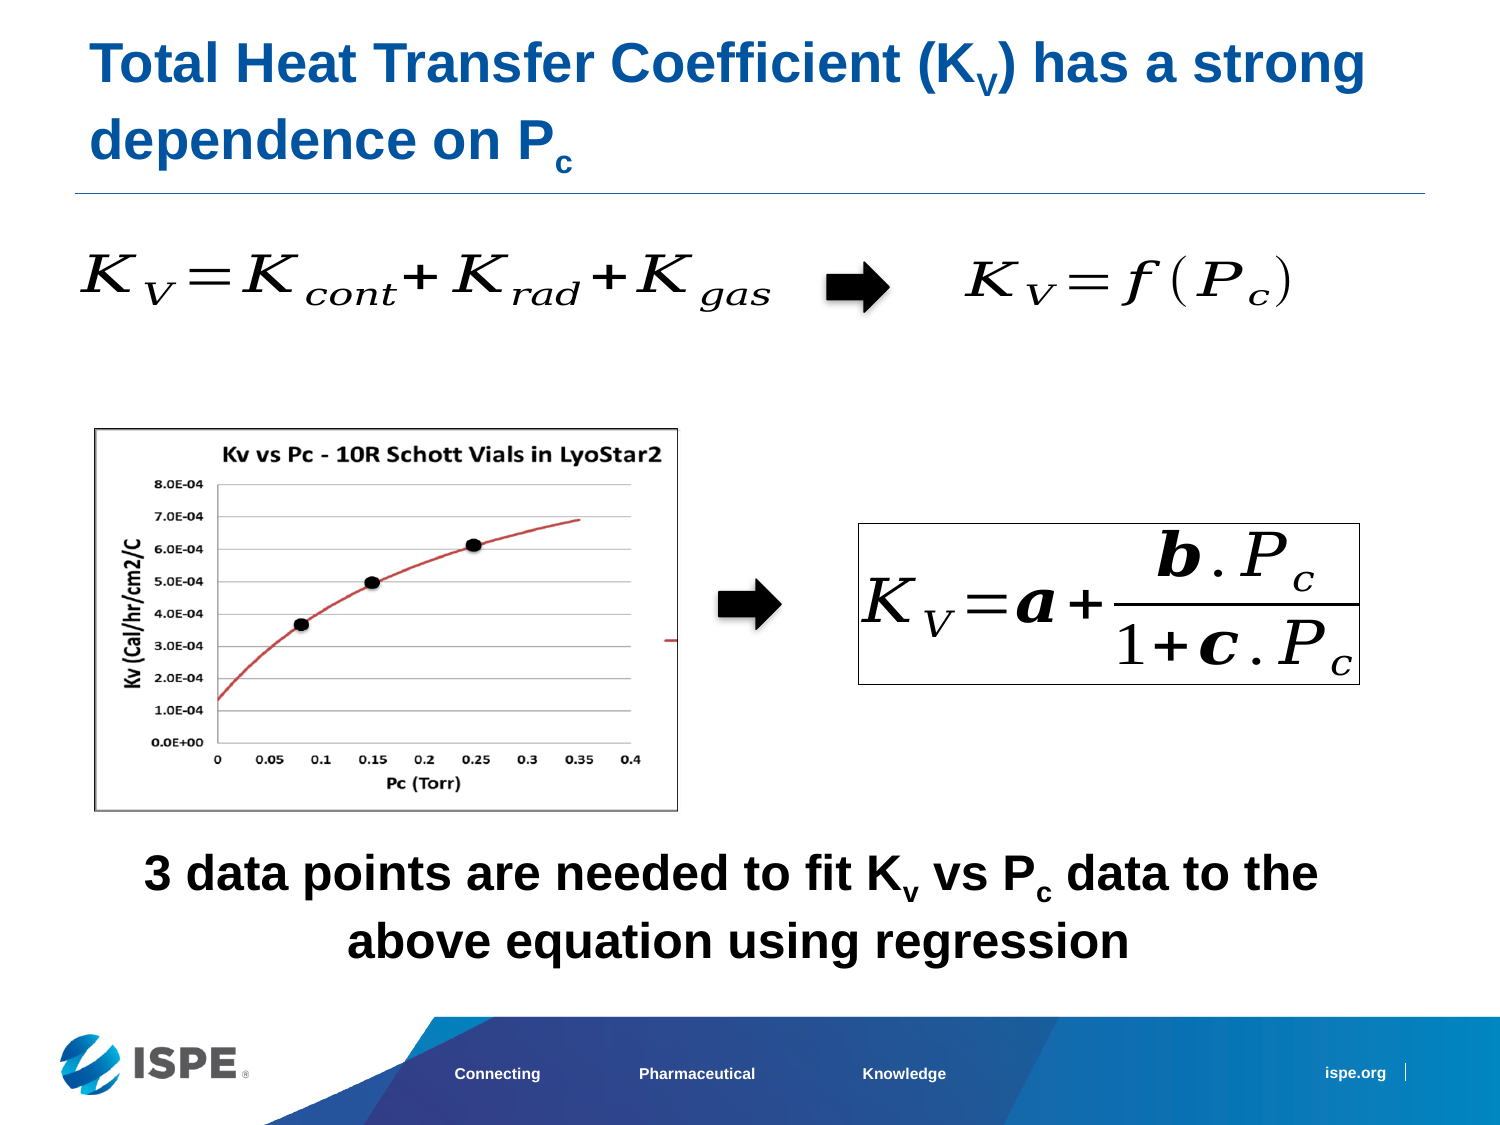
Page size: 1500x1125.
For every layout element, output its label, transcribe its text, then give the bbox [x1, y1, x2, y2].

title Total Heat Transfer Coefficient (KV) has a strong dependence on Pc [75, 0, 1425, 188]
text_box [826, 261, 890, 313]
text_box [718, 578, 782, 630]
text_box 3 data points are needed to fit Kv vs Pc data to the above equation using regression [126, 832, 1352, 976]
picture [0, 0, 1500, 1125]
